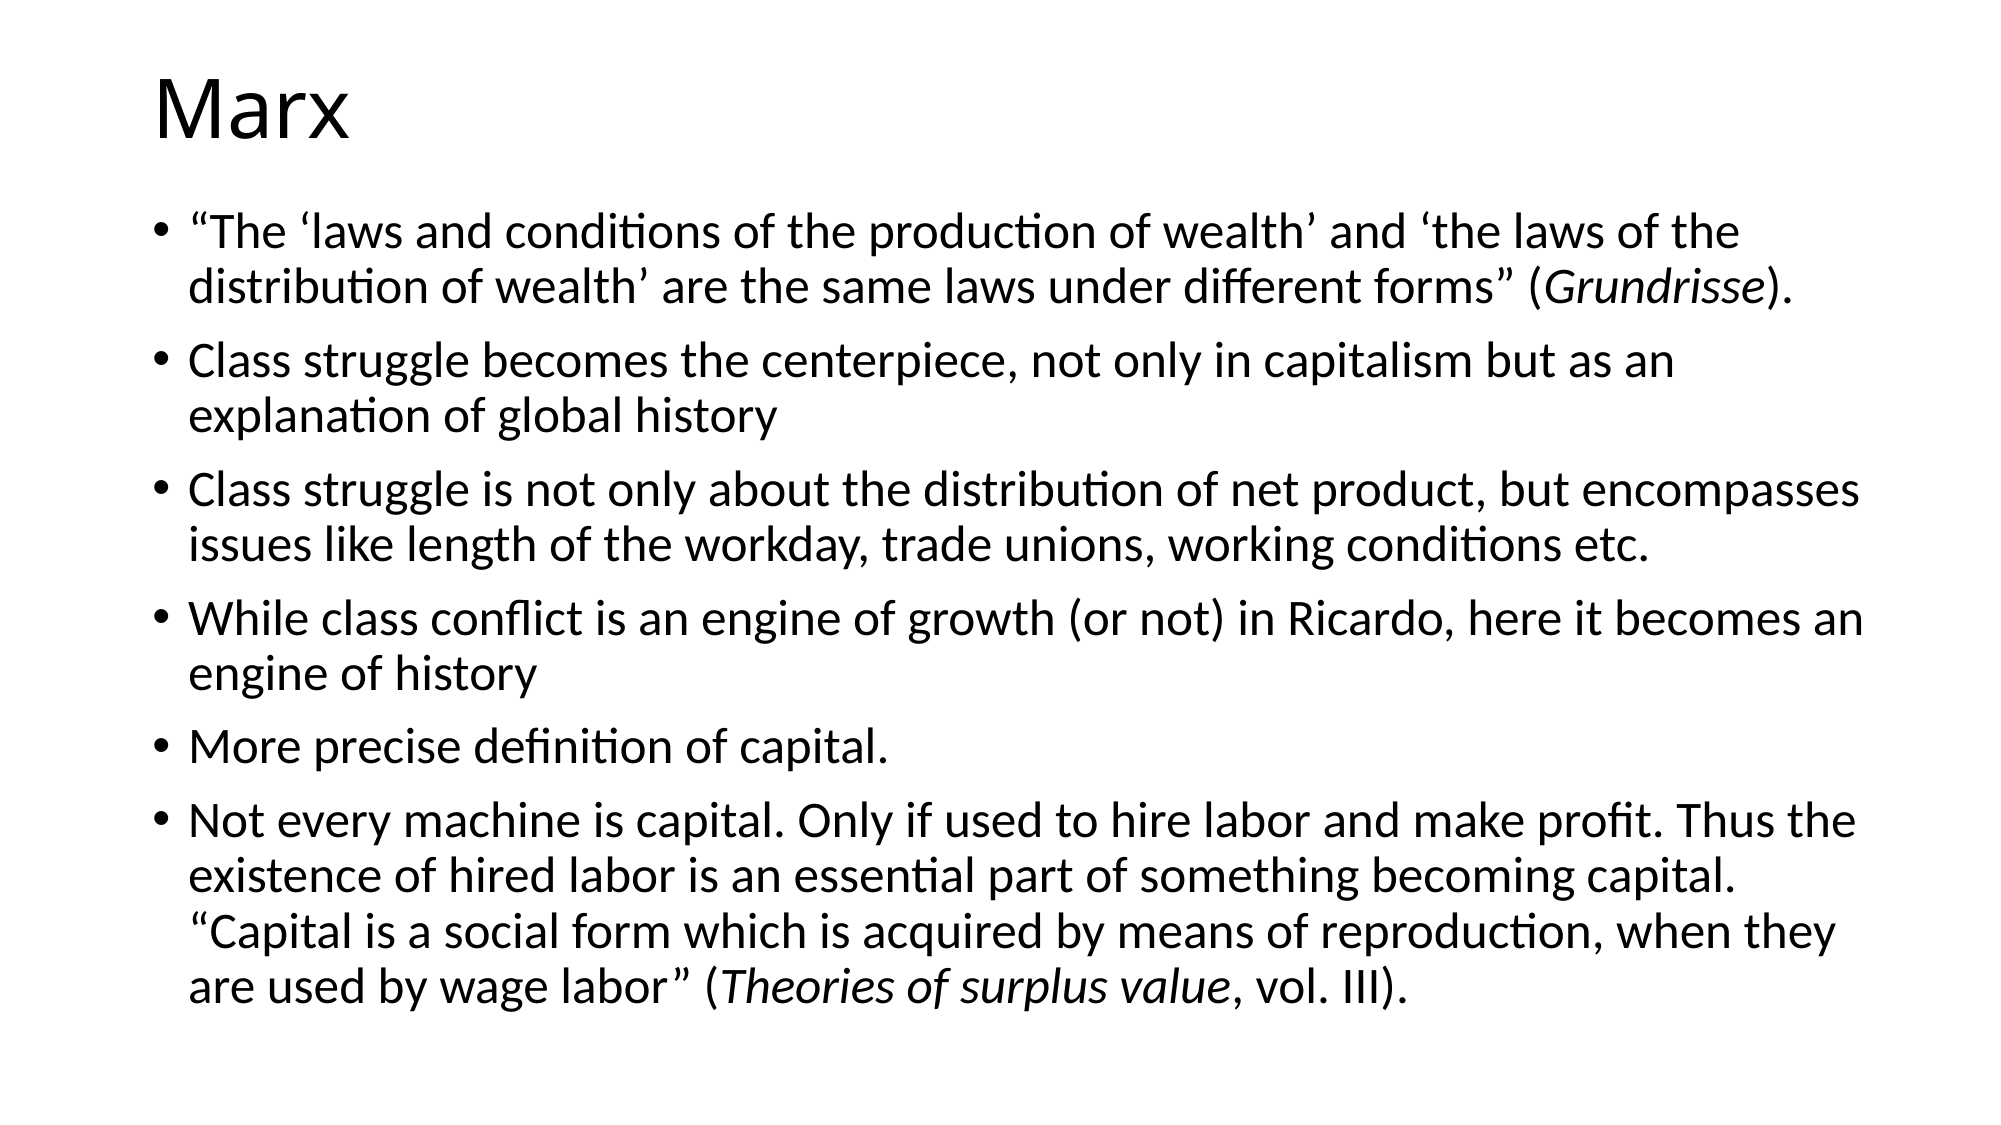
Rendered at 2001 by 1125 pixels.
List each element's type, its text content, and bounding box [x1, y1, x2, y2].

list “The ‘laws and conditions of the production of wealth’ and ‘the laws of the distribution of wealth’ are the same laws under different forms” (Grundrisse). Class struggle becomes the centerpiece, not only in capitalism but as an explanation of global history Class struggle is not only about the distribution of net product, but encompasses issues like length of the workday, trade unions, working conditions etc. While class conflict is an engine of growth (or not) in Ricardo, here it becomes an engine of history More precise definition of capital. Not every machine is capital. Only if used to hire labor and make profit. Thus the existence of hired labor is an essential part of something becoming capital. “Capital is a social form which is acquired by means of reproduction, when they are used by wage labor” (Theories of surplus value, vol. III). [137, 196, 1894, 1083]
title Marx [137, 59, 1863, 164]
